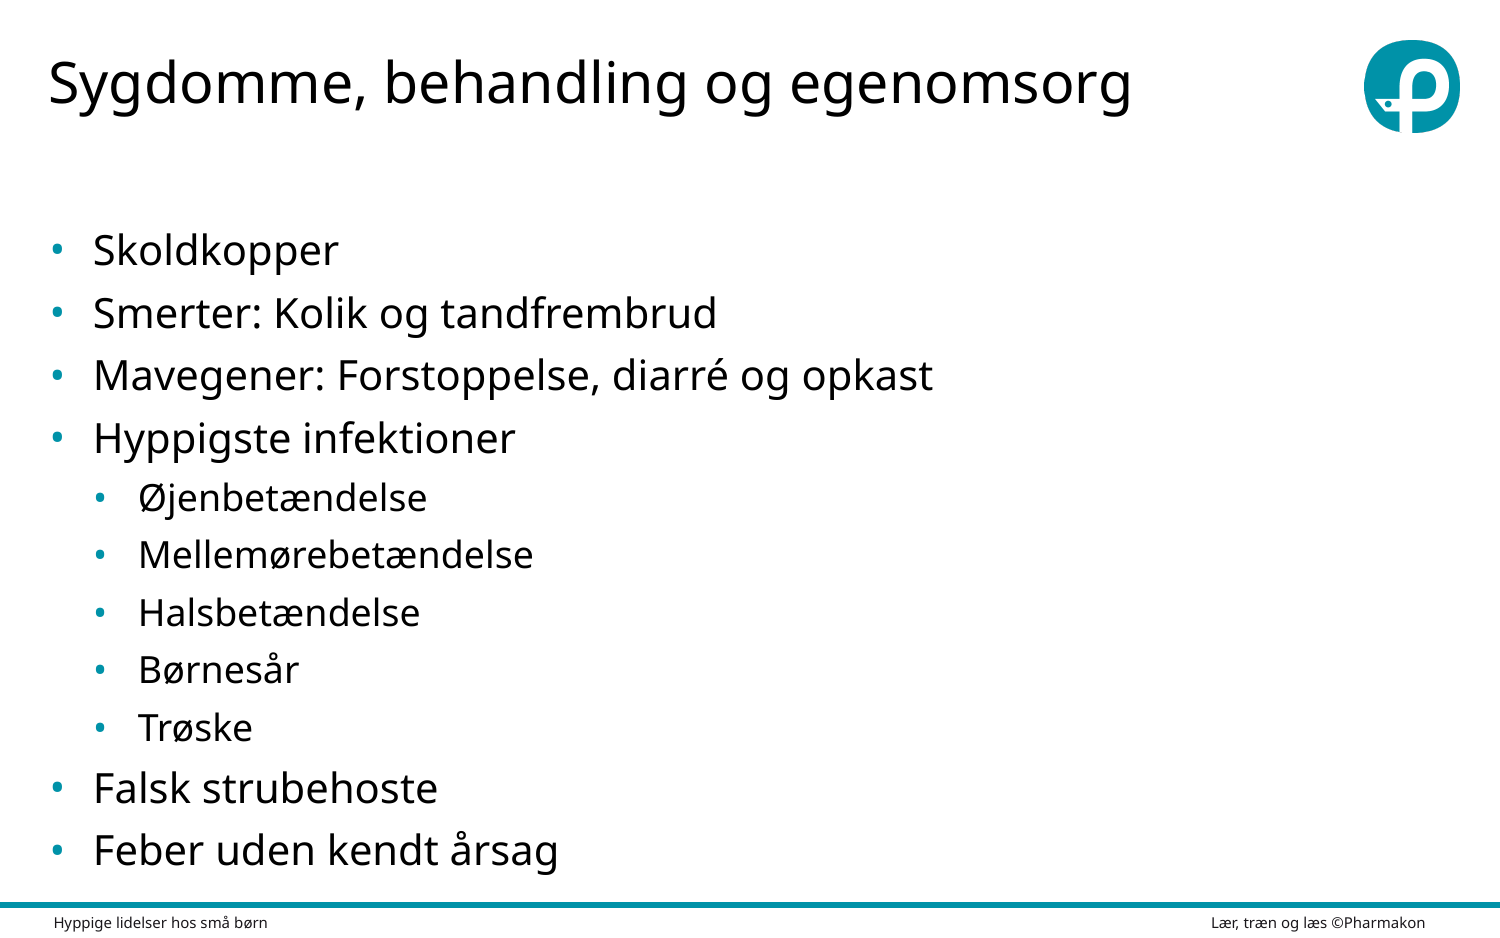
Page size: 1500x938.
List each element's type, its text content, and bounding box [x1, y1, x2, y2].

list Skoldkopper Smerter: Kolik og tandfrembrud Mavegener: Forstoppelse, diarré og opkast Hyppigste infektioner Øjenbetændelse Mellemørebetændelse Halsbetændelse Børnesår Trøske Falsk strubehoste Feber uden kendt årsag [49, 223, 1415, 886]
title Sygdomme, behandling og egenomsorg [48, 46, 1334, 201]
picture [1364, 40, 1460, 133]
